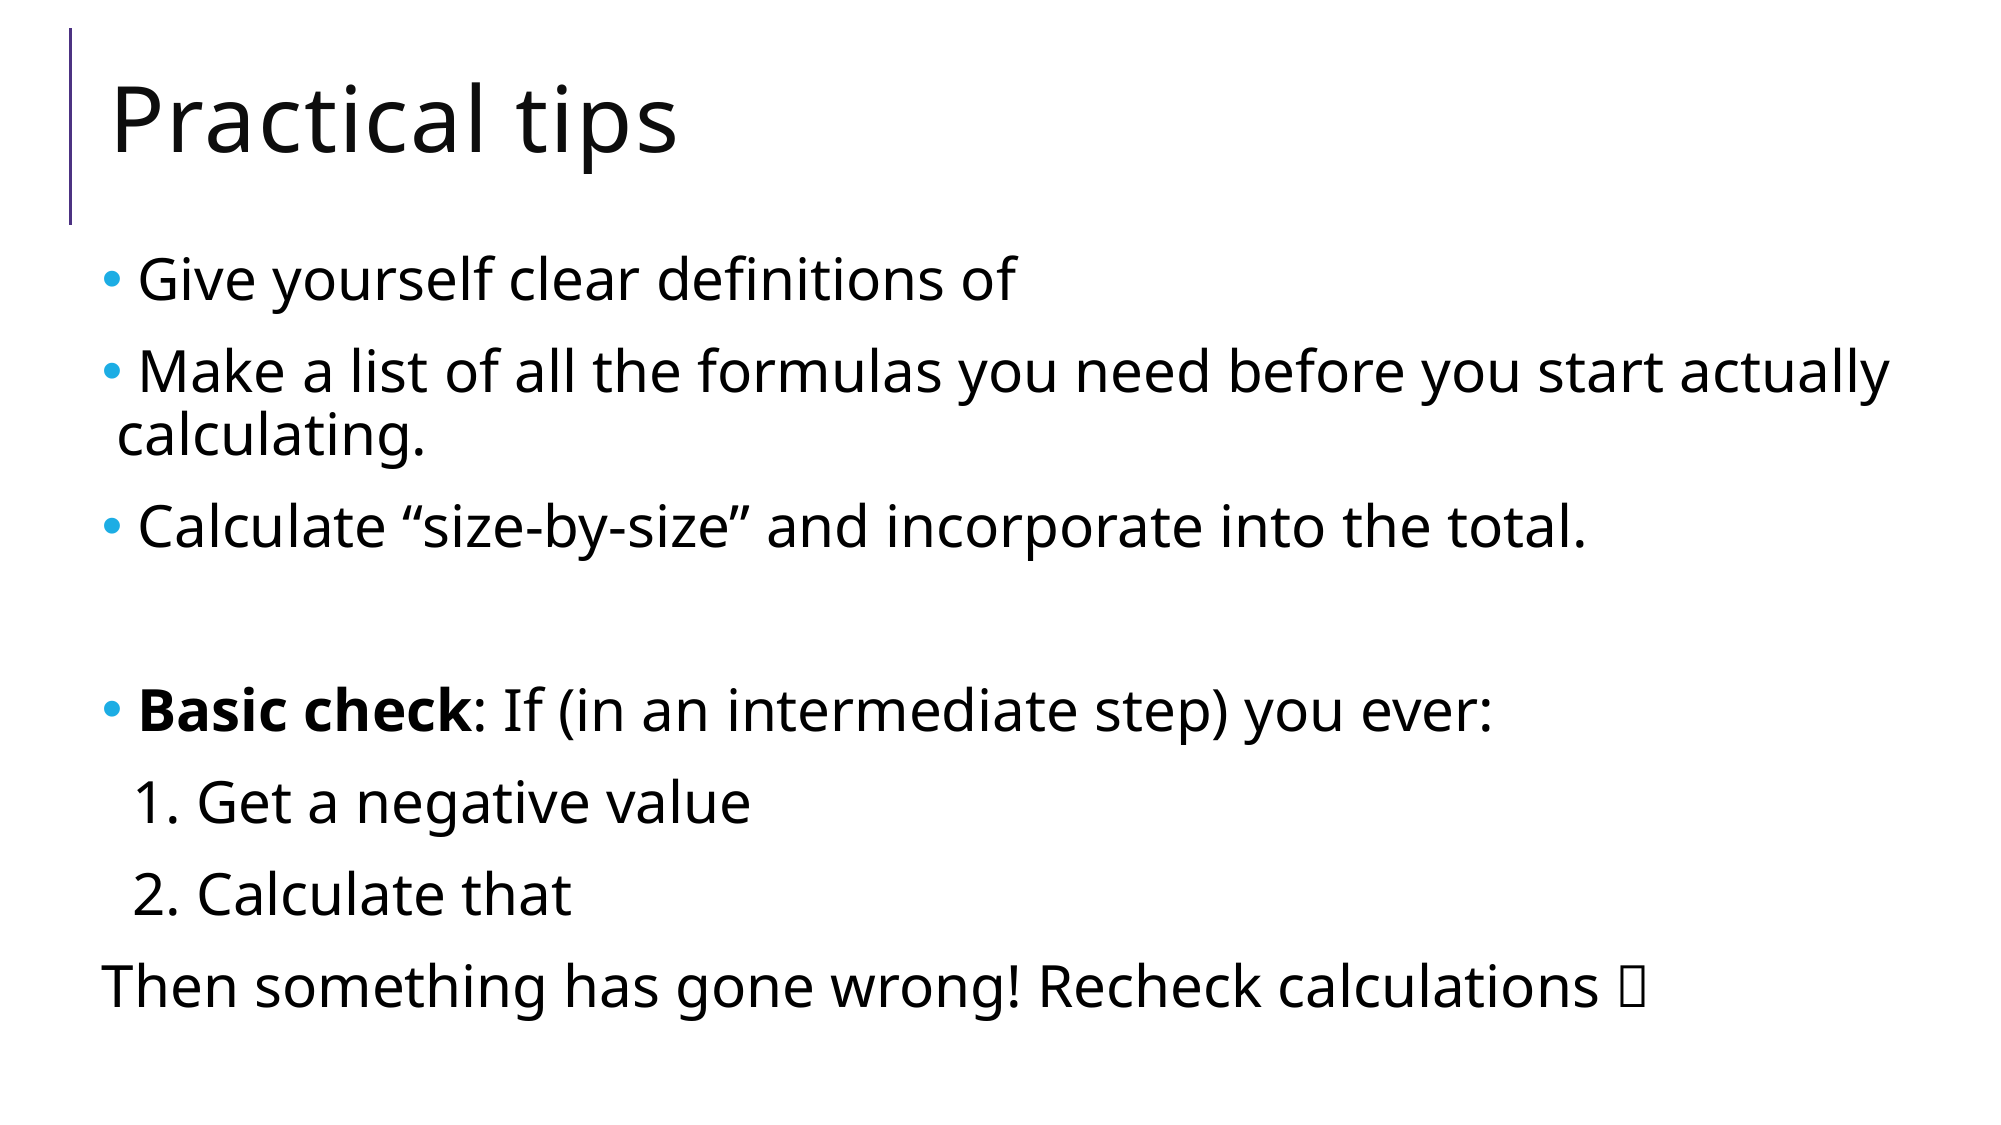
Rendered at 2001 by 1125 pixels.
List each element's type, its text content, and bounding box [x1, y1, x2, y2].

title Practical tips [94, 43, 1930, 210]
